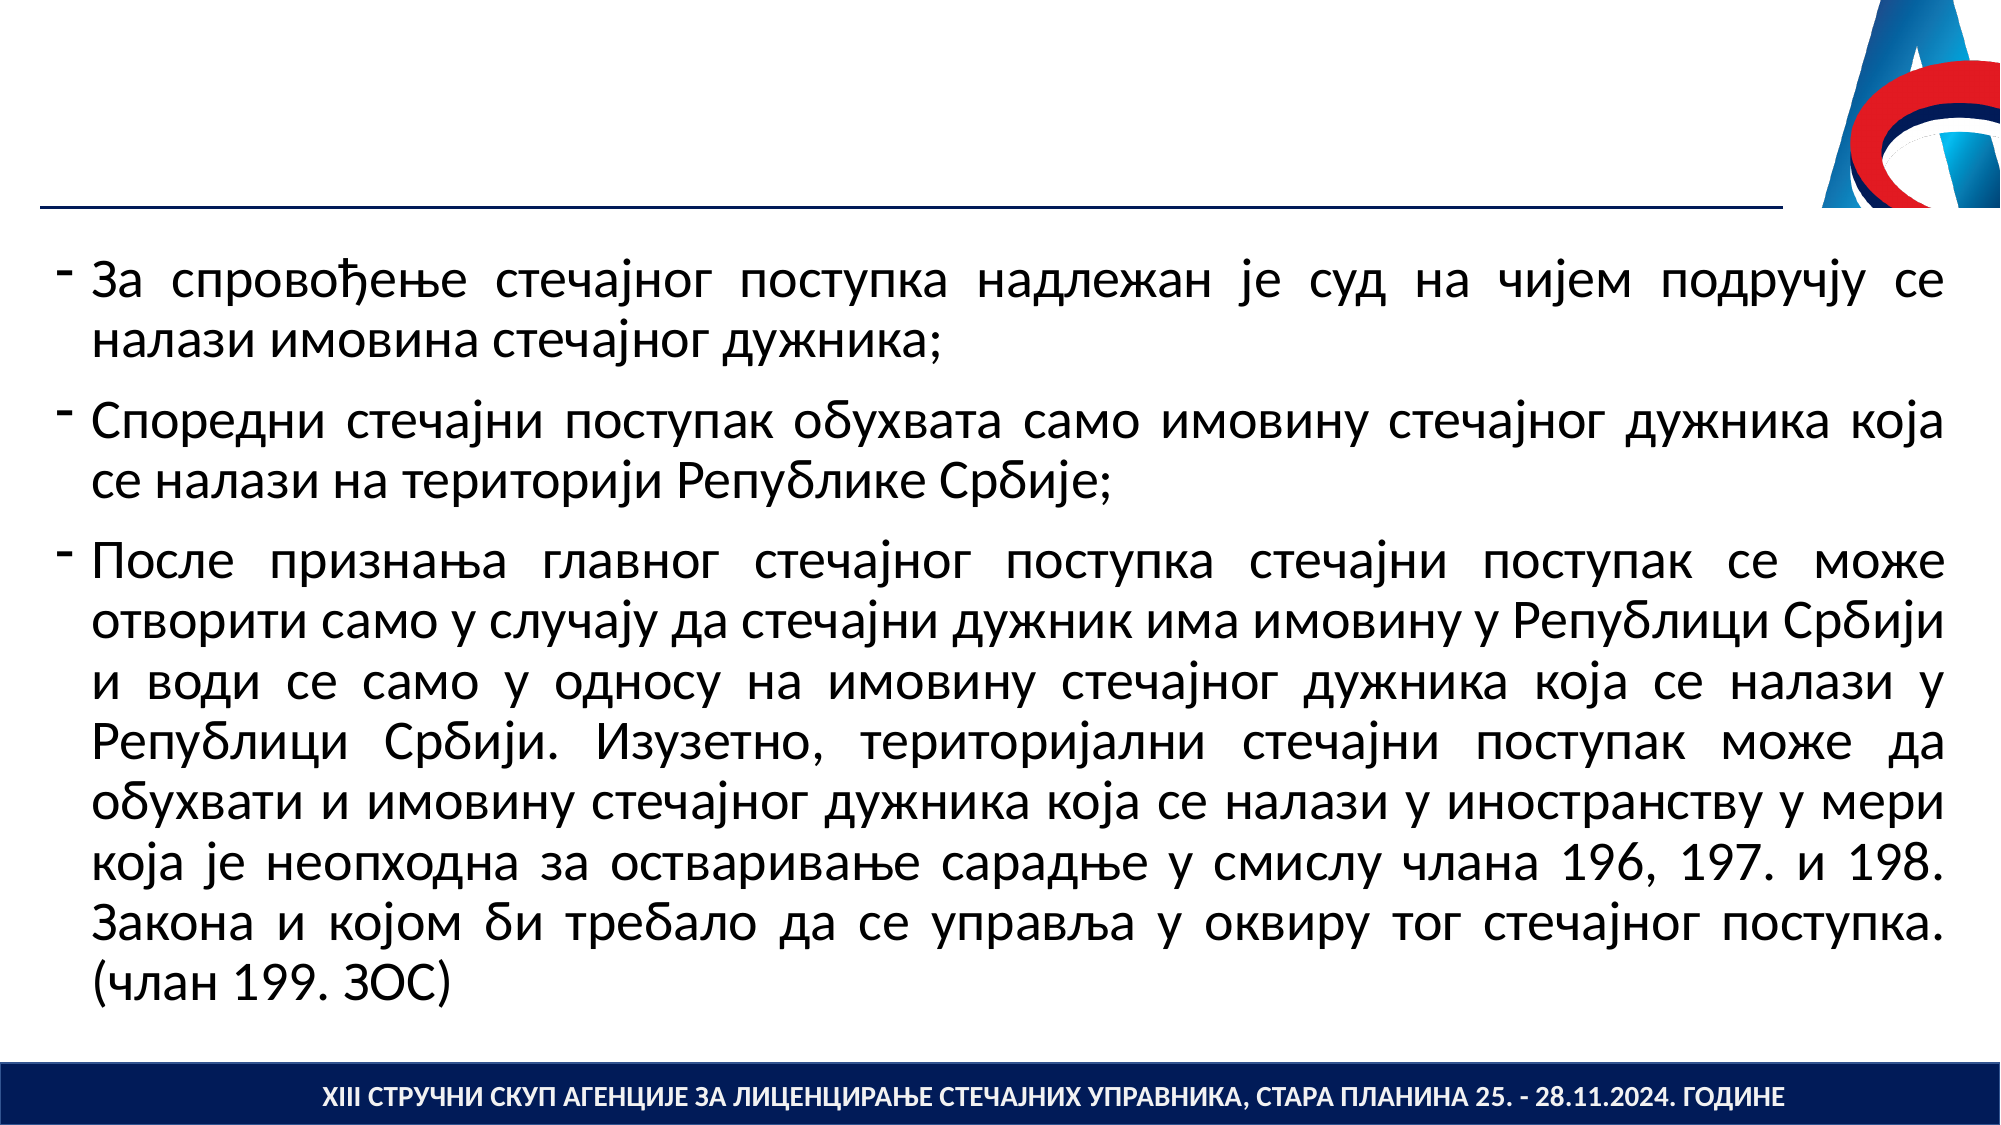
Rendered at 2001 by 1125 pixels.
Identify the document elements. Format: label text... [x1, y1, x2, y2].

text_box XIII СТРУЧНИ СКУП АГЕНЦИЈЕ ЗА ЛИЦЕНЦИРАЊЕ СТЕЧАЈНИХ УПРАВНИКА, СТАРА ПЛАНИНА 25. - 28.11.2024. ГОДИНЕ [307, 1070, 1801, 1120]
picture [1631, 0, 2000, 208]
text_box [0, 1062, 2000, 1125]
list За спровођење стечајног поступка надлежан је суд на чијем подручју се налази имовина стечајног дужника; Споредни стечајни поступак обухвата само имовину стечајног дужника која се налази на територији Републике Србије; После признања главног стечајног поступка стечајни поступак се може отворити само у случају да стечајни дужник има имовину у Републици Србији и води се само у односу на имовину стечајног дужника која се налази у Републици Србији. Изузетно, територијални стечајни поступак може да обухвати и имовину стечајног дужника која се налази у иностранству у мери која је неопходна за остваривање сарадње у смислу члана 196, 197. и 198. Закона и којом би требало да се управља у оквиру тог стечајног поступка. (члан 199. ЗОС) [40, 241, 1962, 1028]
